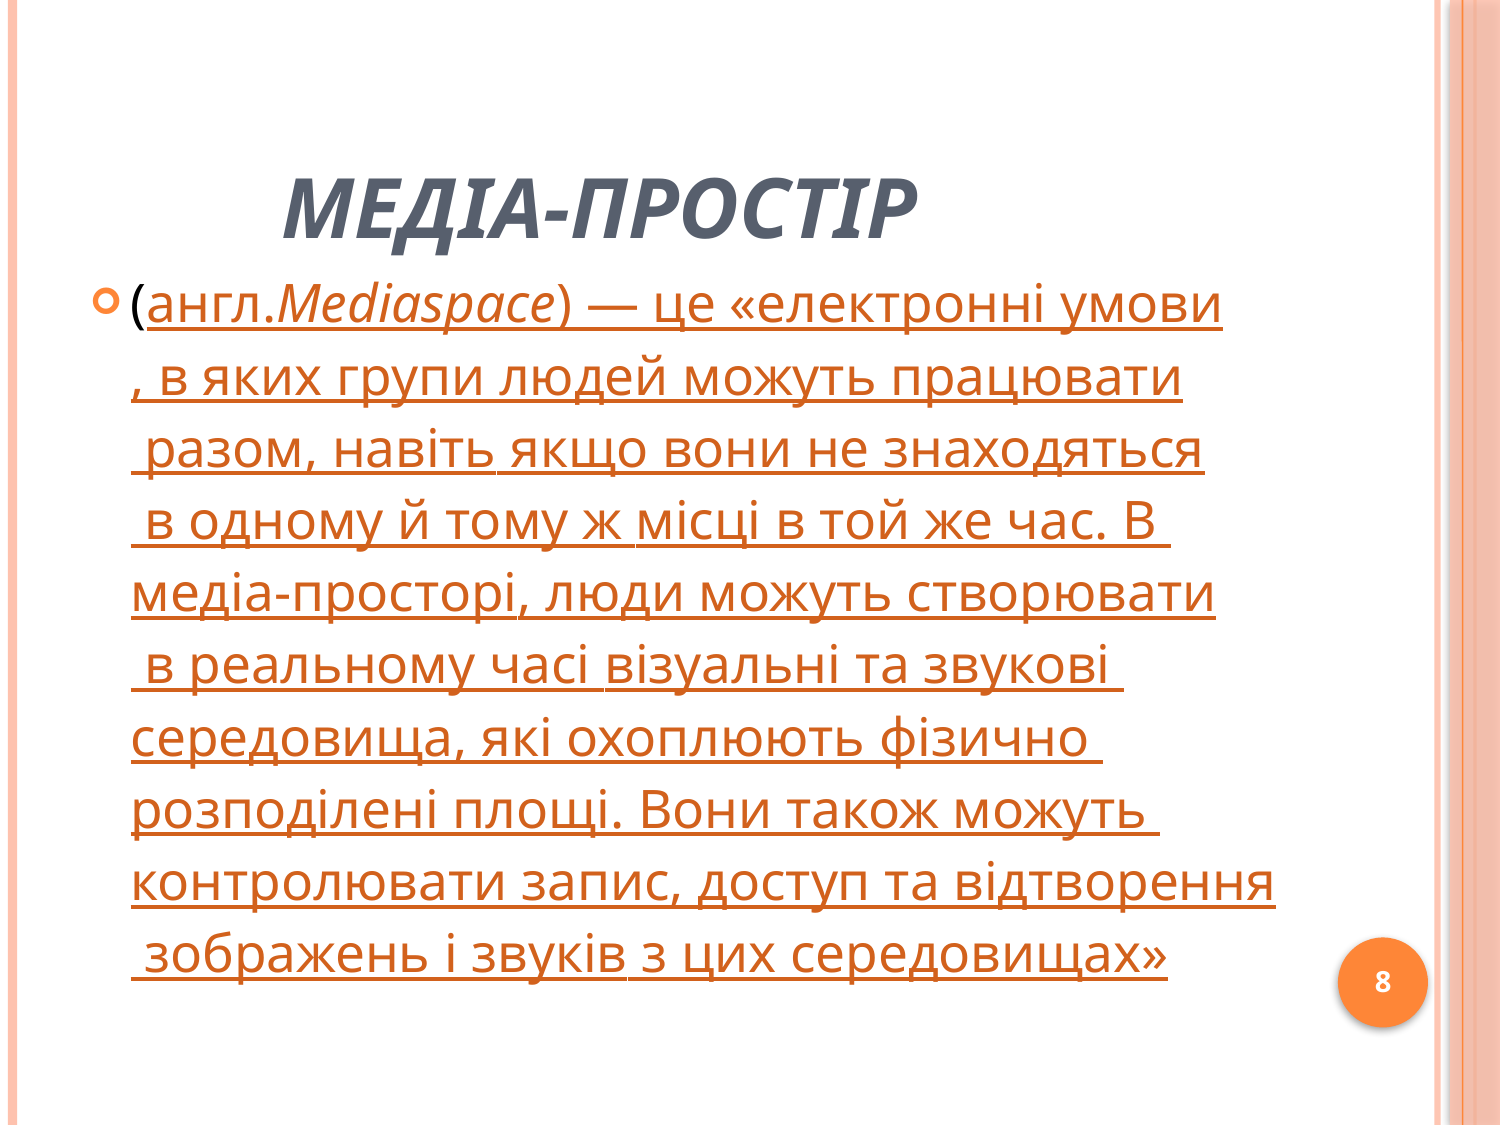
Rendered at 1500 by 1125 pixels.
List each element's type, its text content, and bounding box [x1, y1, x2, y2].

list (англ.Mediaspace) — це «електронні умови, в яких групи людей можуть працювати разом, навіть якщо вони не знаходяться в одному й тому ж місці в той же час. В медіа-просторі, люди можуть створювати в реальному часі візуальні та звукові середовища, які охоплюють фізично розподілені площі. Вони також можуть контролювати запис, доступ та відтворення зображень і звуків з цих середовищах» [75, 262, 1300, 1062]
title Медіа-простір [266, 75, 1492, 263]
slide_number 8 [1333, 940, 1434, 1027]
